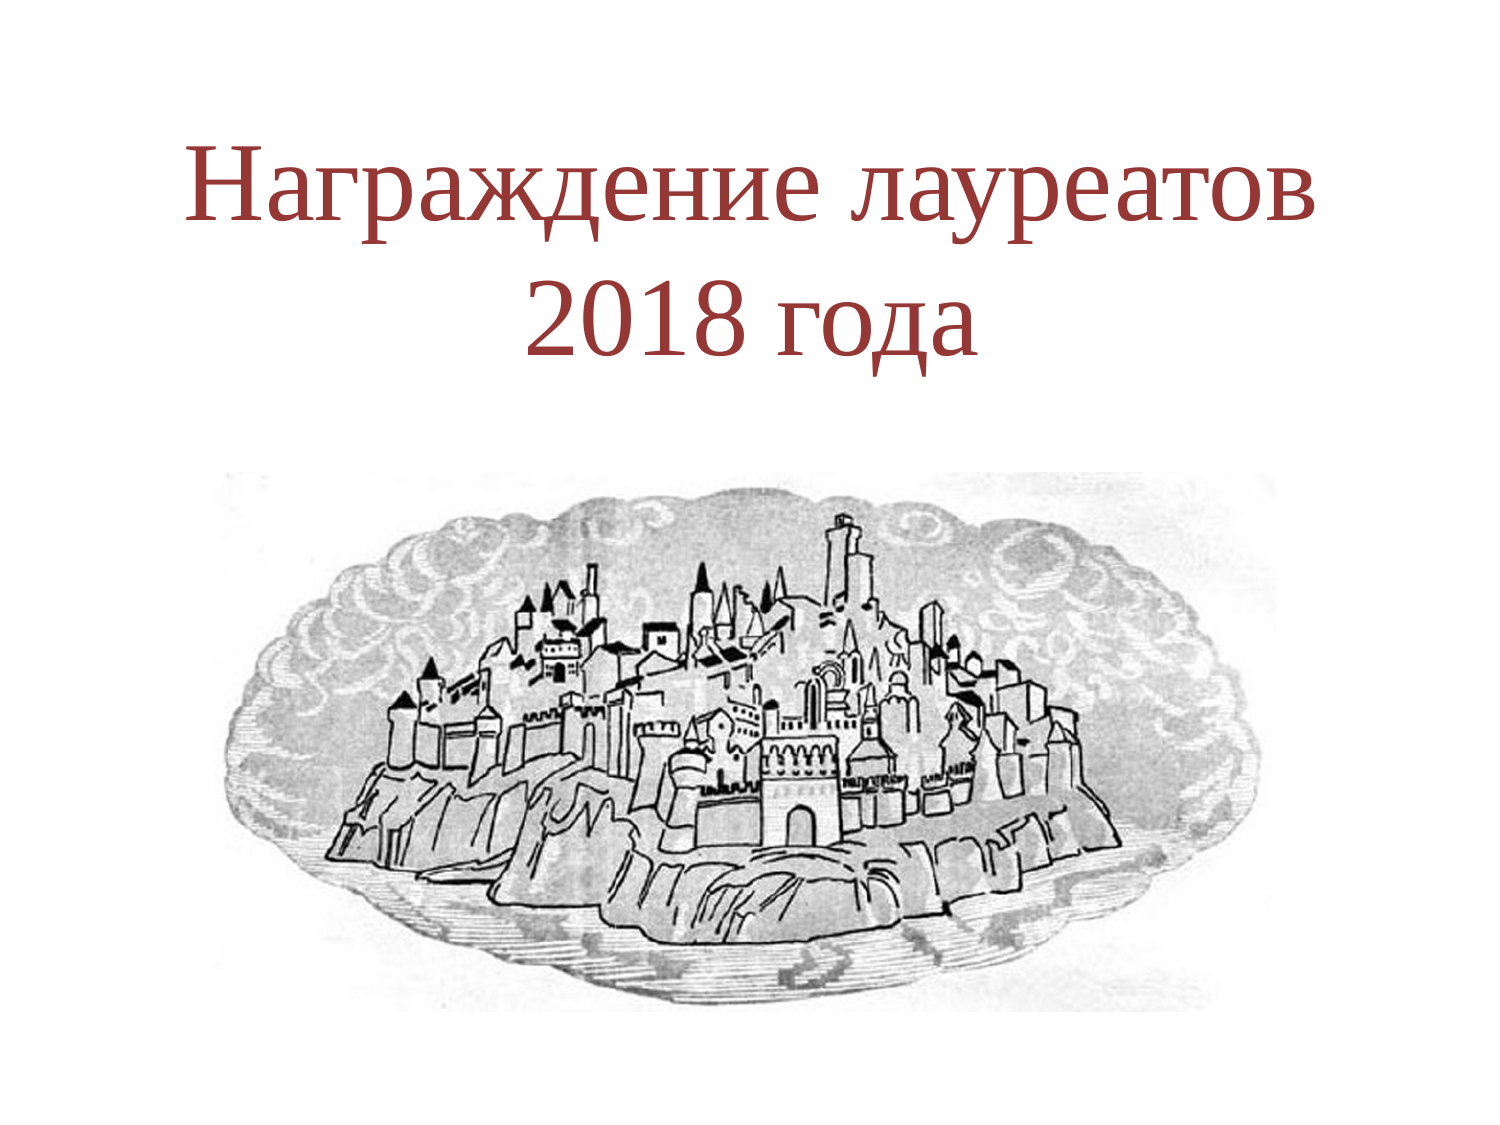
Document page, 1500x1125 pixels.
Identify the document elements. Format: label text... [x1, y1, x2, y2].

picture [206, 472, 1277, 1012]
title Награждение лауреатов 2018 года [76, 149, 1427, 337]
